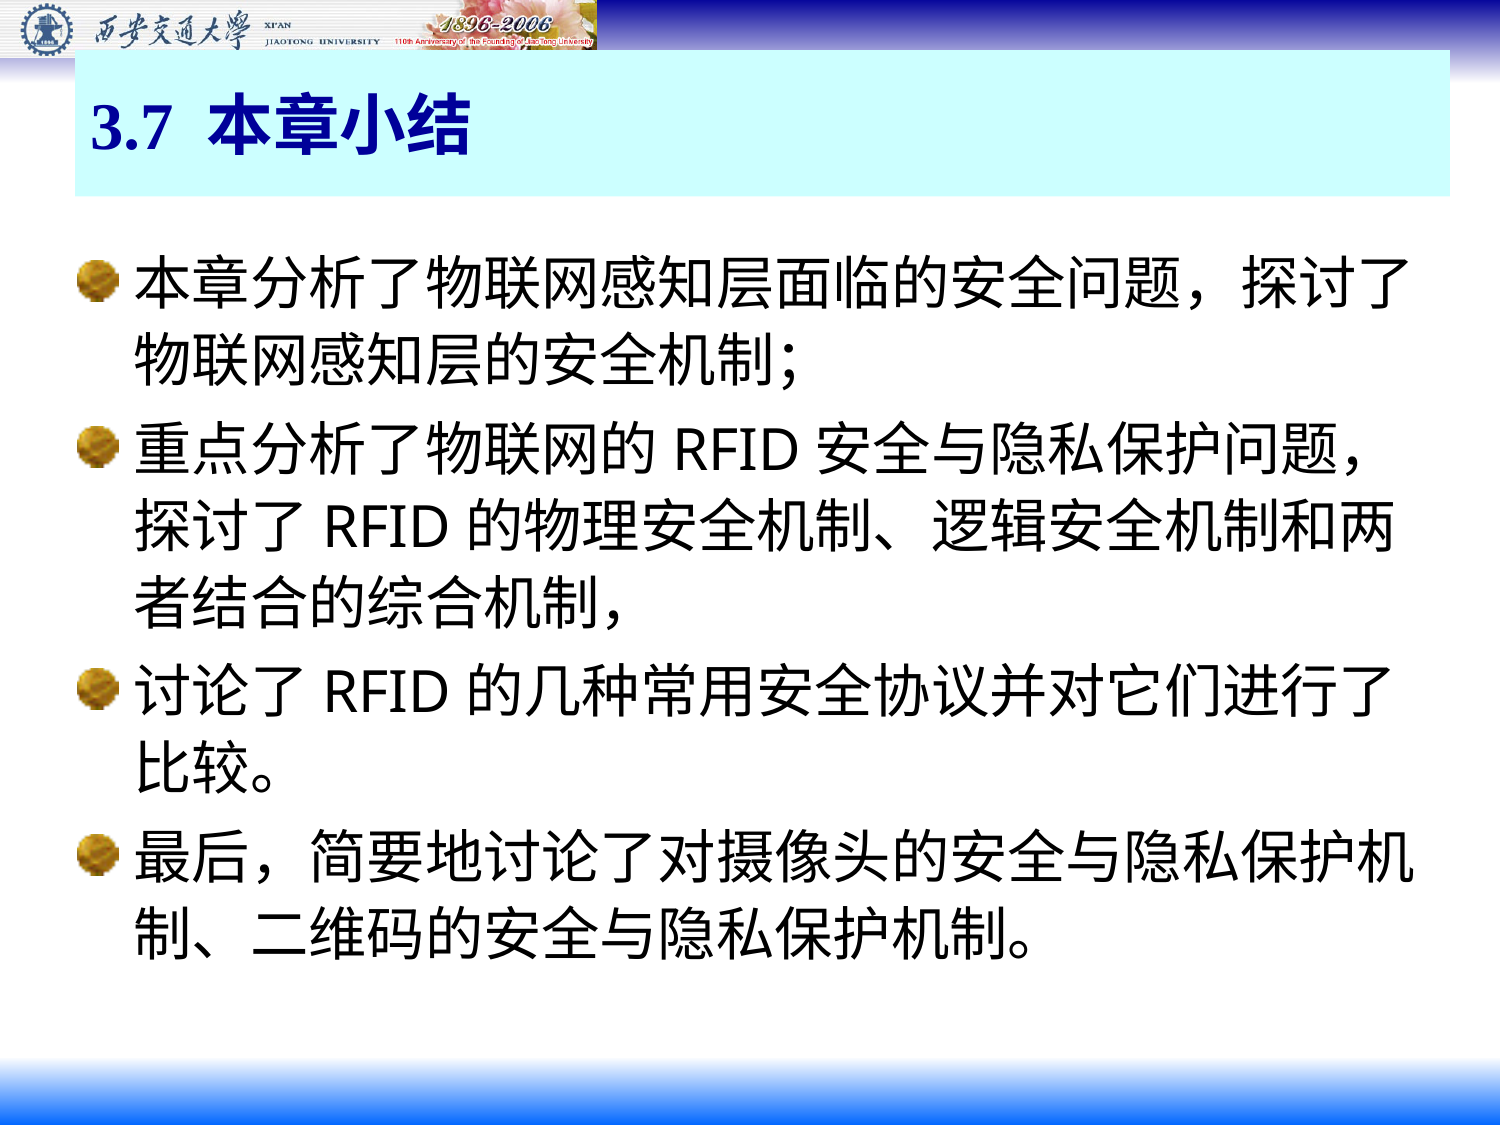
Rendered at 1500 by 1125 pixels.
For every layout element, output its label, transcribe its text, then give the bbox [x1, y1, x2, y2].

picture [77, 260, 119, 302]
list 本章分析了物联网感知层面临的安全问题，探讨了物联网感知层的安全机制； 重点分析了物联网的RFID安全与隐私保护问题，探讨了RFID的物理安全机制、逻辑安全机制和两者结合的综合机制， 讨论了RFID的几种常用安全协议并对它们进行了比较。 最后，简要地讨论了对摄像头的安全与隐私保护机制、二维码的安全与隐私保护机制。 [62, 231, 1450, 1050]
title 3.7 本章小结 [75, 50, 1450, 197]
picture [0, 0, 597, 58]
picture [77, 834, 119, 876]
picture [77, 668, 119, 710]
picture [77, 426, 119, 468]
